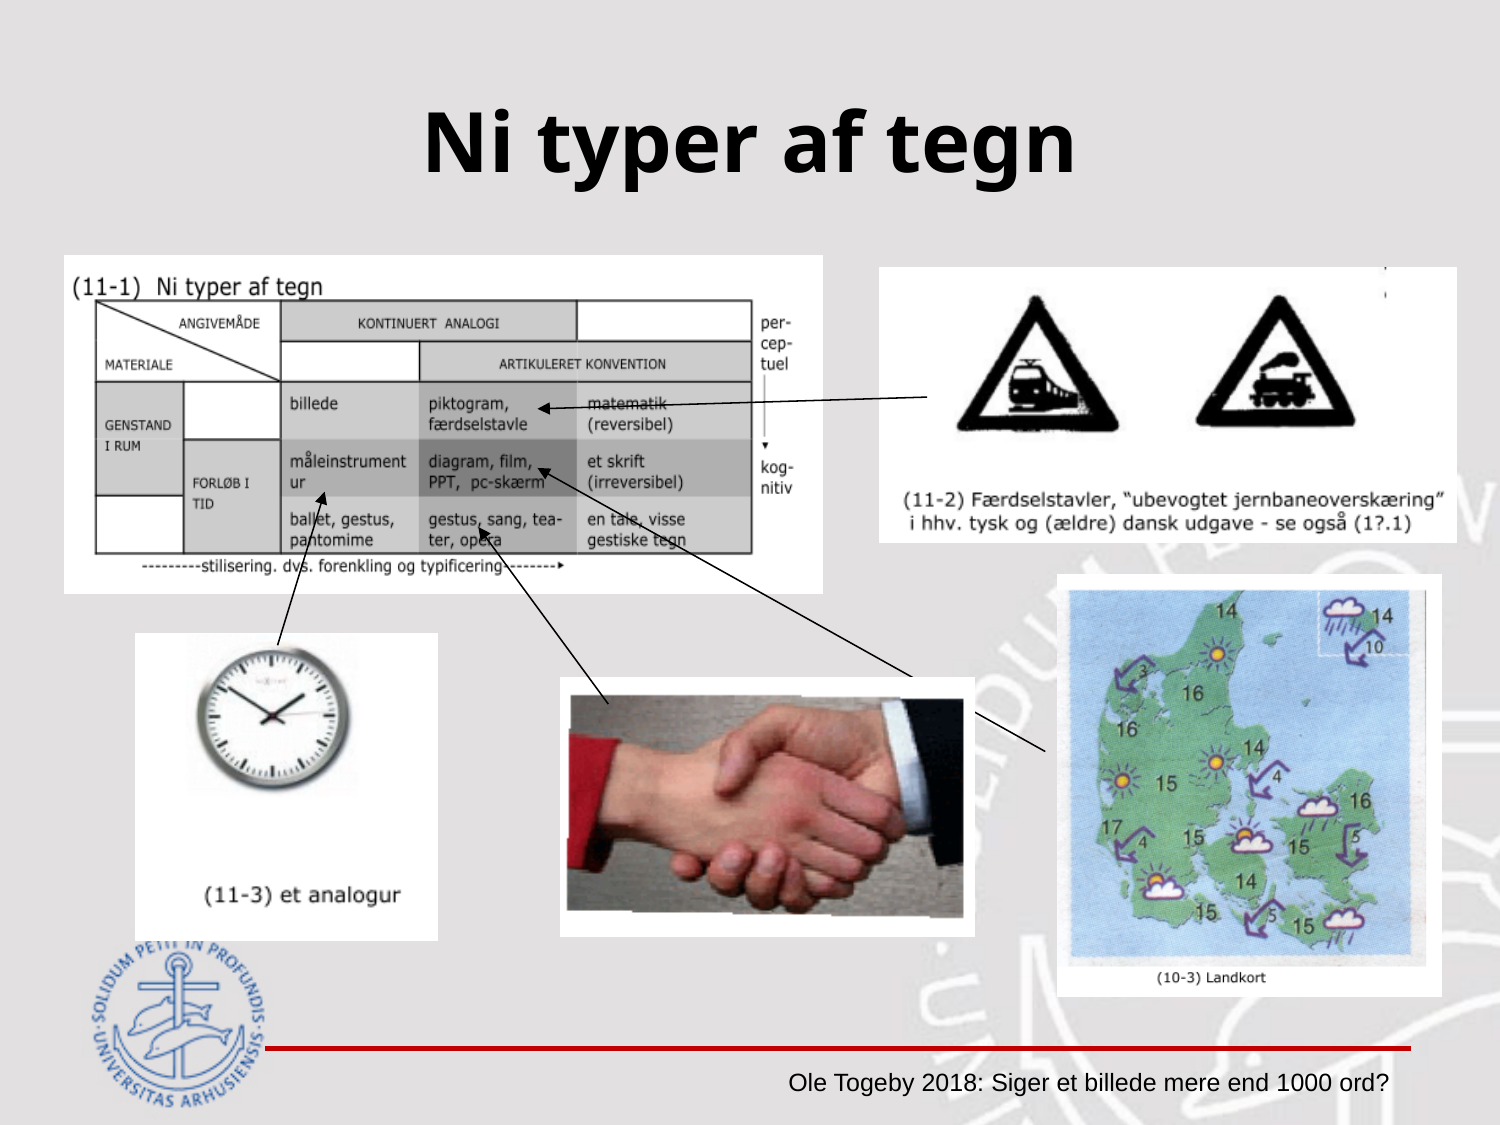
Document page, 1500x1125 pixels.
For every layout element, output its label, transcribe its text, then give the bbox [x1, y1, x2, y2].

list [879, 266, 1457, 543]
title Ni typer af tegn [75, 45, 1425, 233]
picture [0, 0, 1500, 1125]
